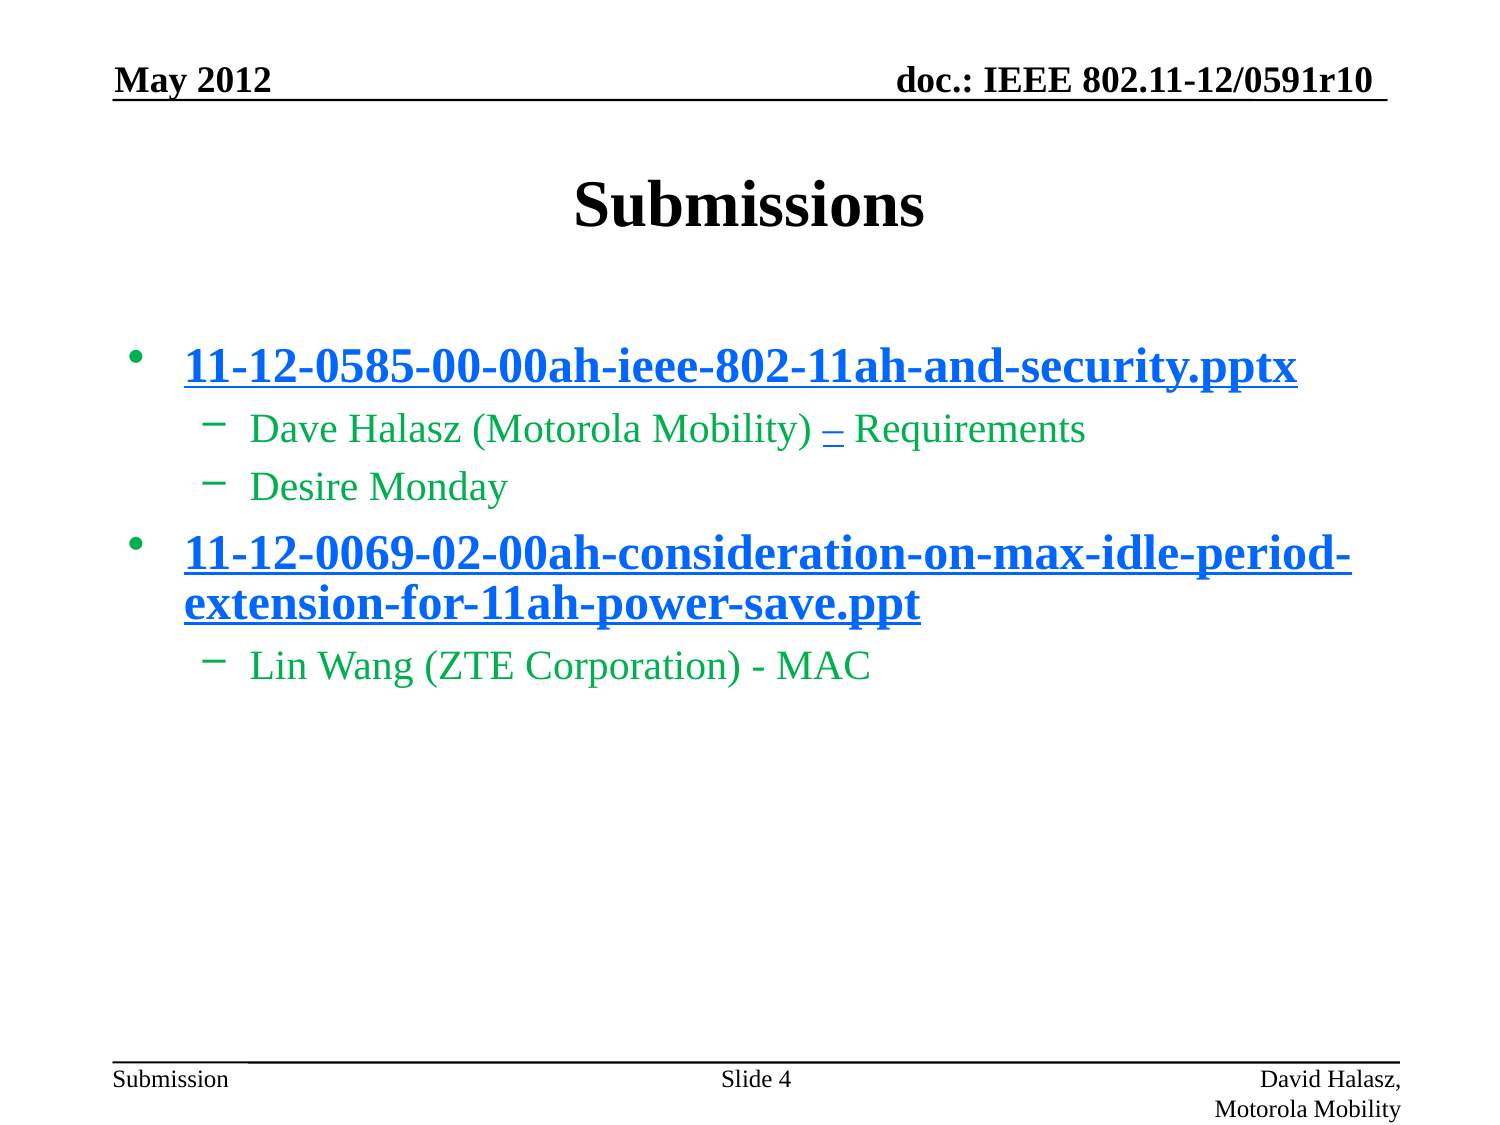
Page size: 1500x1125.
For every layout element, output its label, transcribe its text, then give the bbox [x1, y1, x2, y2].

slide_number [114, 54, 333, 101]
footer David Halasz, Motorola Mobility [1185, 1061, 1402, 1093]
title Submissions [112, 112, 1388, 288]
slide_number Slide 4 [712, 1061, 800, 1093]
list 11-12-0585-00-00ah-ieee-802-11ah-and-security.pptx Dave Halasz (Motorola Mobility) – Requirements Desire Monday 11-12-0069-02-00ah-consideration-on-max-idle-period-extension-for-11ah-power-save.ppt Lin Wang (ZTE Corporation) - MAC [112, 324, 1388, 1001]
